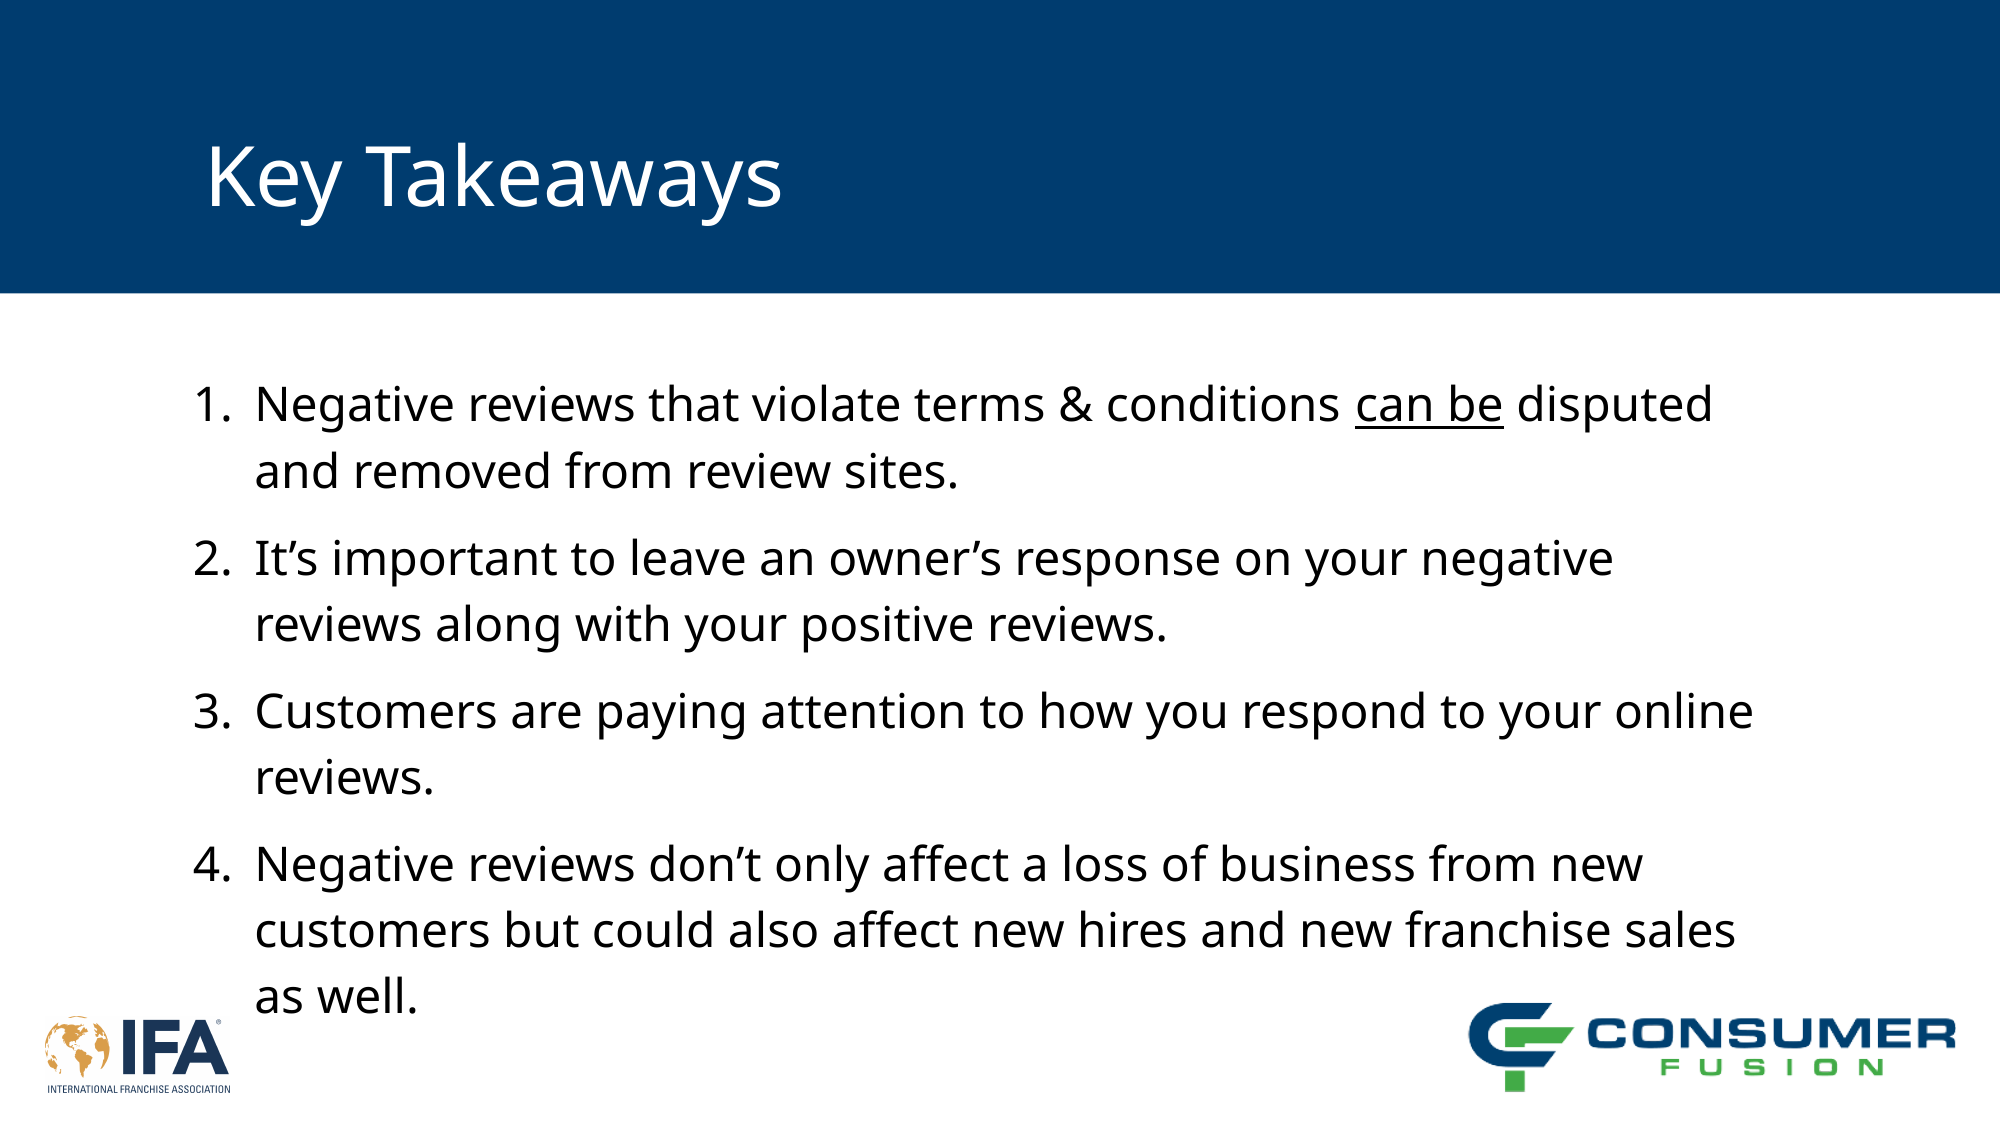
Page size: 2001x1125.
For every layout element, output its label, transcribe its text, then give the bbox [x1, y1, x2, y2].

list Negative reviews that violate terms & conditions can be disputed and removed from review sites. It’s important to leave an owner’s response on your negative reviews along with your positive reviews. Customers are paying attention to how you respond to your online reviews. Negative reviews don’t only affect a loss of business from new customers but could also affect new hires and new franchise sales as well. [164, 357, 1813, 1034]
title Key Takeaways [189, 114, 1627, 231]
picture [45, 1016, 230, 1093]
picture [1458, 793, 1967, 1125]
